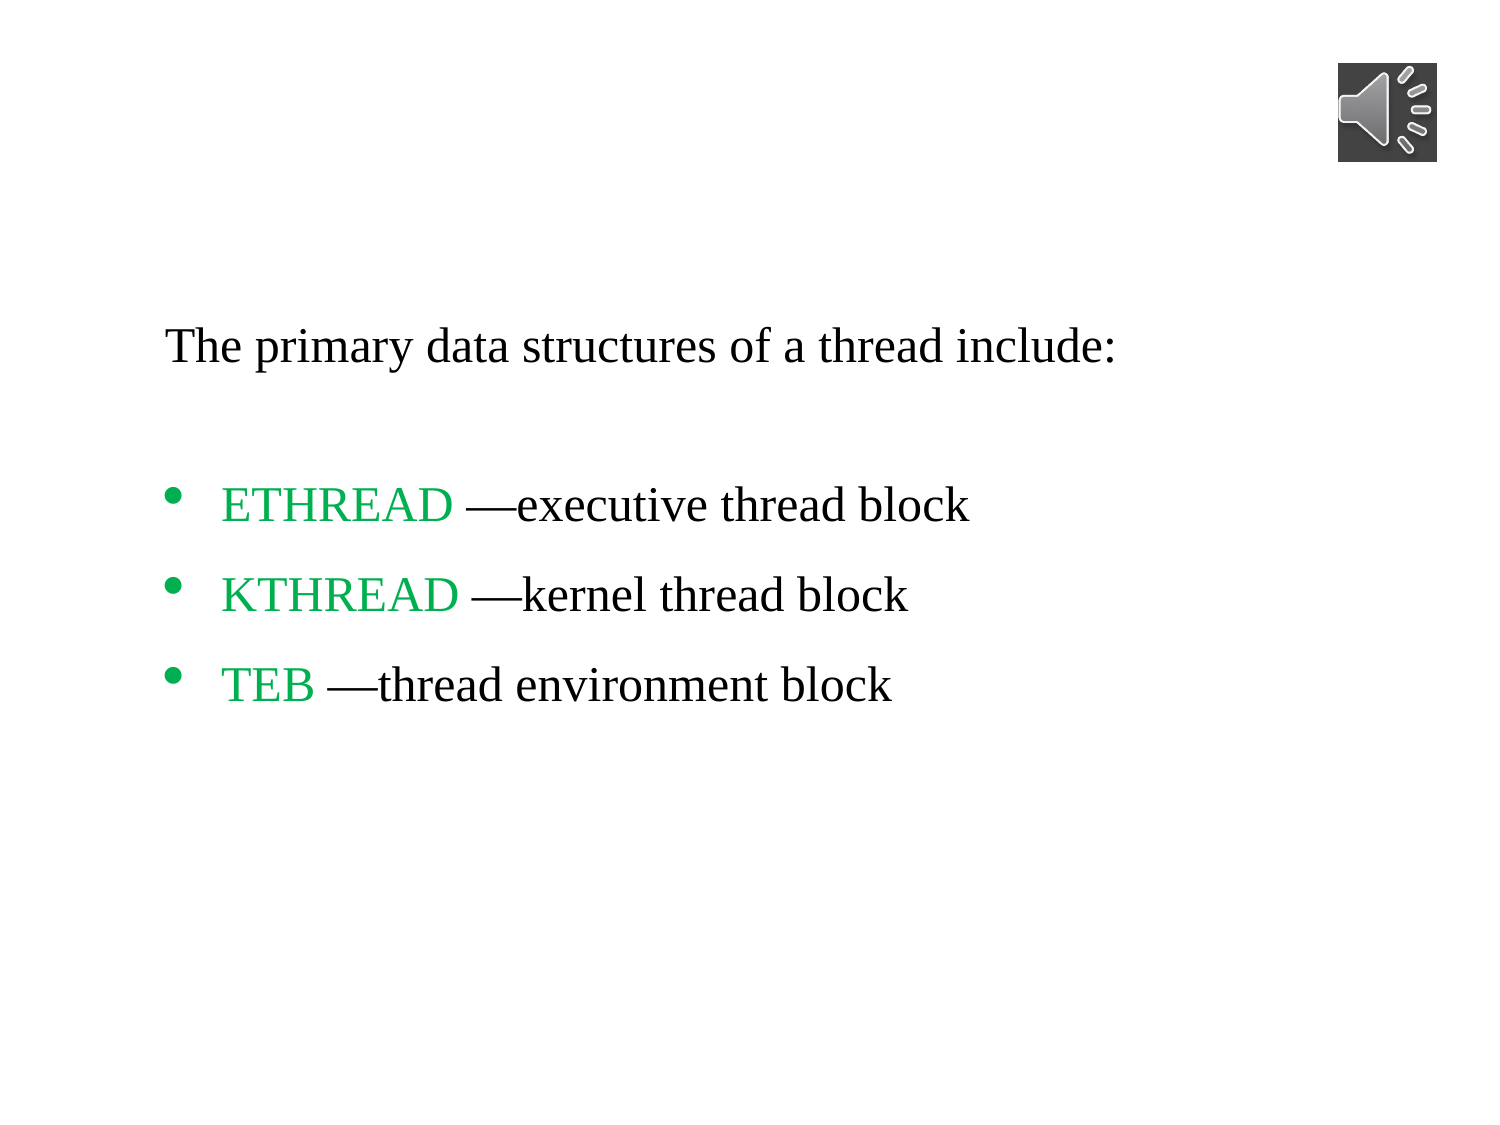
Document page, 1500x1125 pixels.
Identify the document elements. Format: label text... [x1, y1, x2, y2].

text_box The primary data structures of a thread include: ETHREAD —executive thread block KTHREAD —kernel thread block TEB —thread environment block [150, 274, 1400, 719]
picture [1337, 62, 1438, 163]
